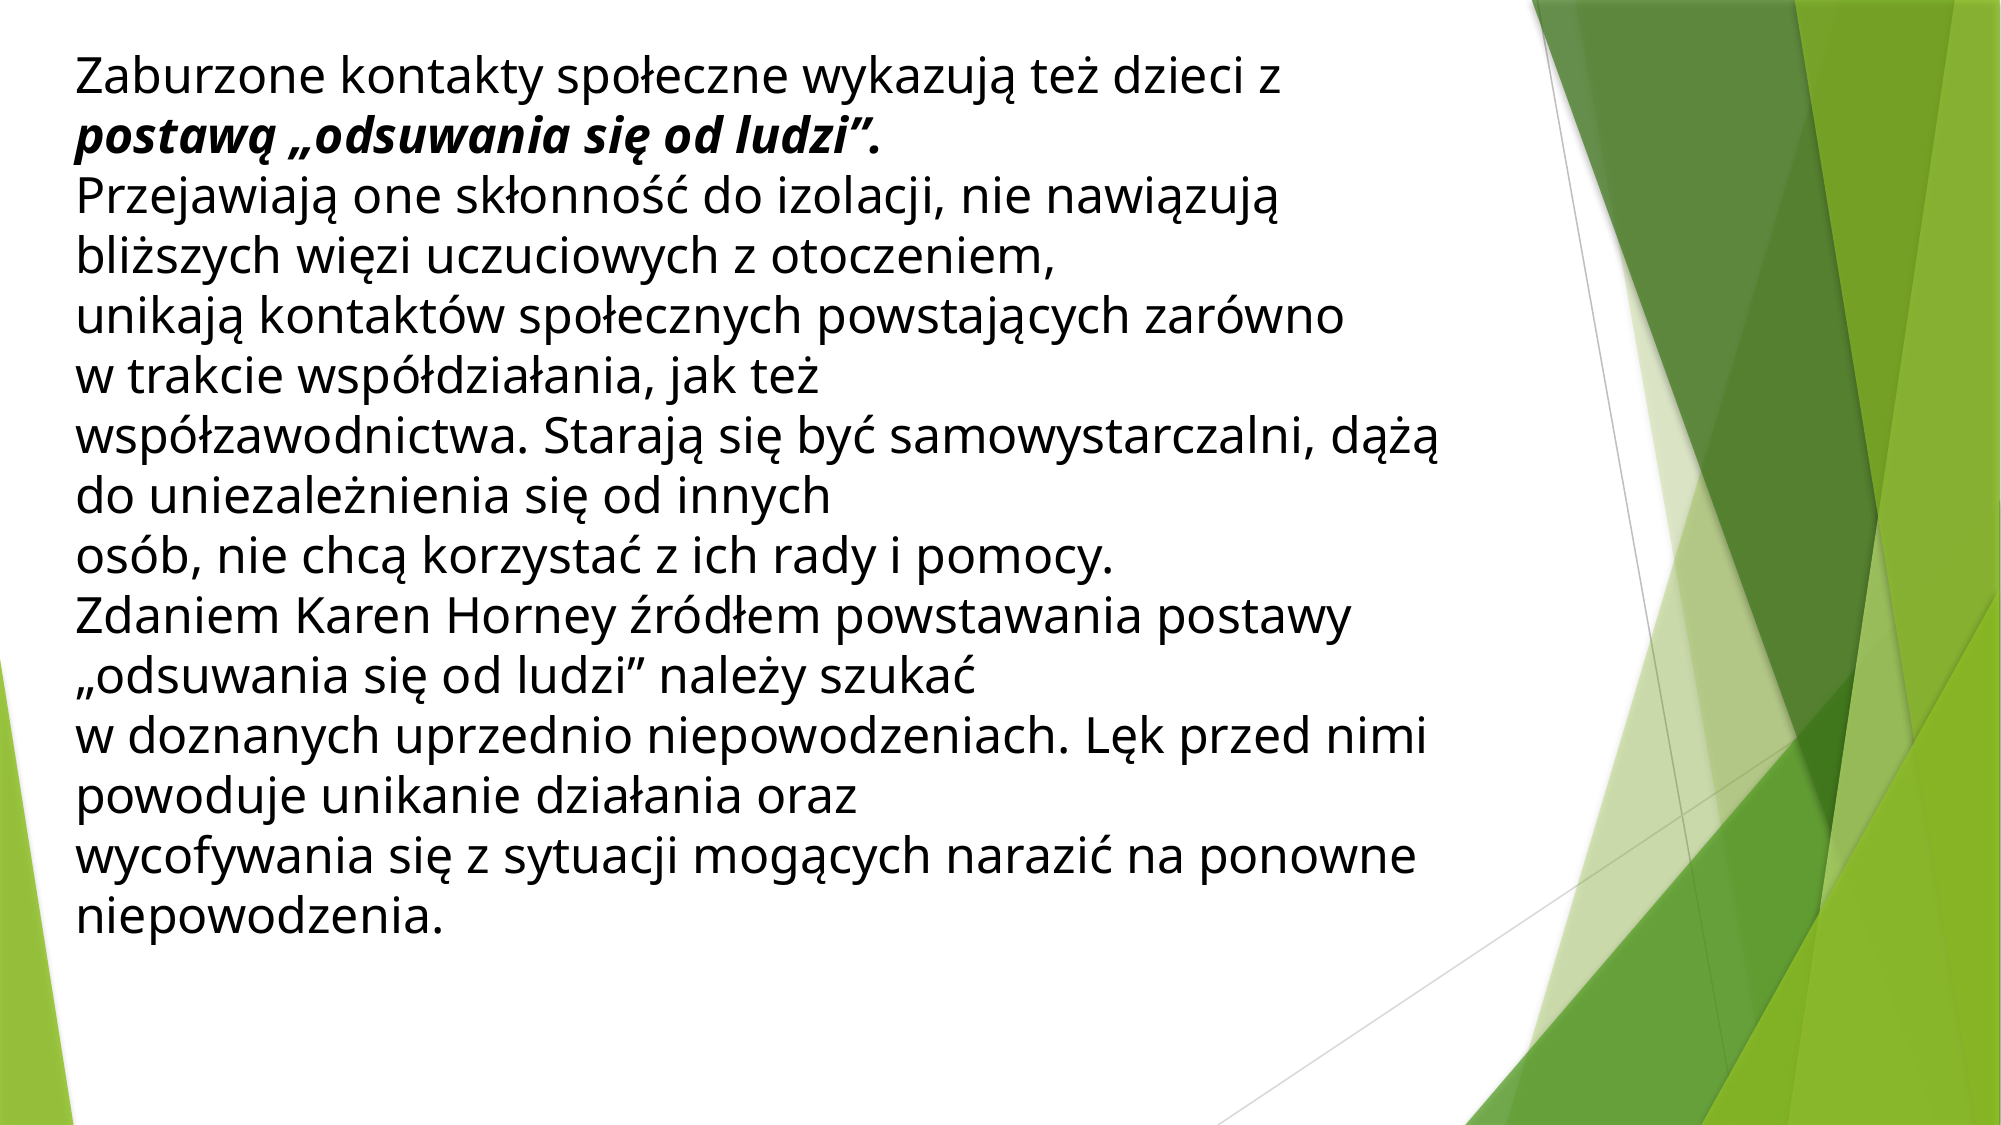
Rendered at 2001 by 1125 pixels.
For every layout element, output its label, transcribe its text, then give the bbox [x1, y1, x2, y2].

text_box Zaburzone kontakty społeczne wykazują też dzieci z postawą „odsuwania się od ludzi”. Przejawiają one skłonność do izolacji, nie nawiązują bliższych więzi uczuciowych z otoczeniem, unikają kontaktów społecznych powstających zarówno w trakcie współdziałania, jak też współzawodnictwa. Starają się być samowystarczalni, dążą do uniezależnienia się od innych osób, nie chcą korzystać z ich rady i pomocy. Zdaniem Karen Horney źródłem powstawania postawy „odsuwania się od ludzi” należy szukać w doznanych uprzednio niepowodzeniach. Lęk przed nimi powoduje unikanie działania oraz wycofywania się z sytuacji mogących narazić na ponowne niepowodzenia. [60, 35, 1502, 951]
